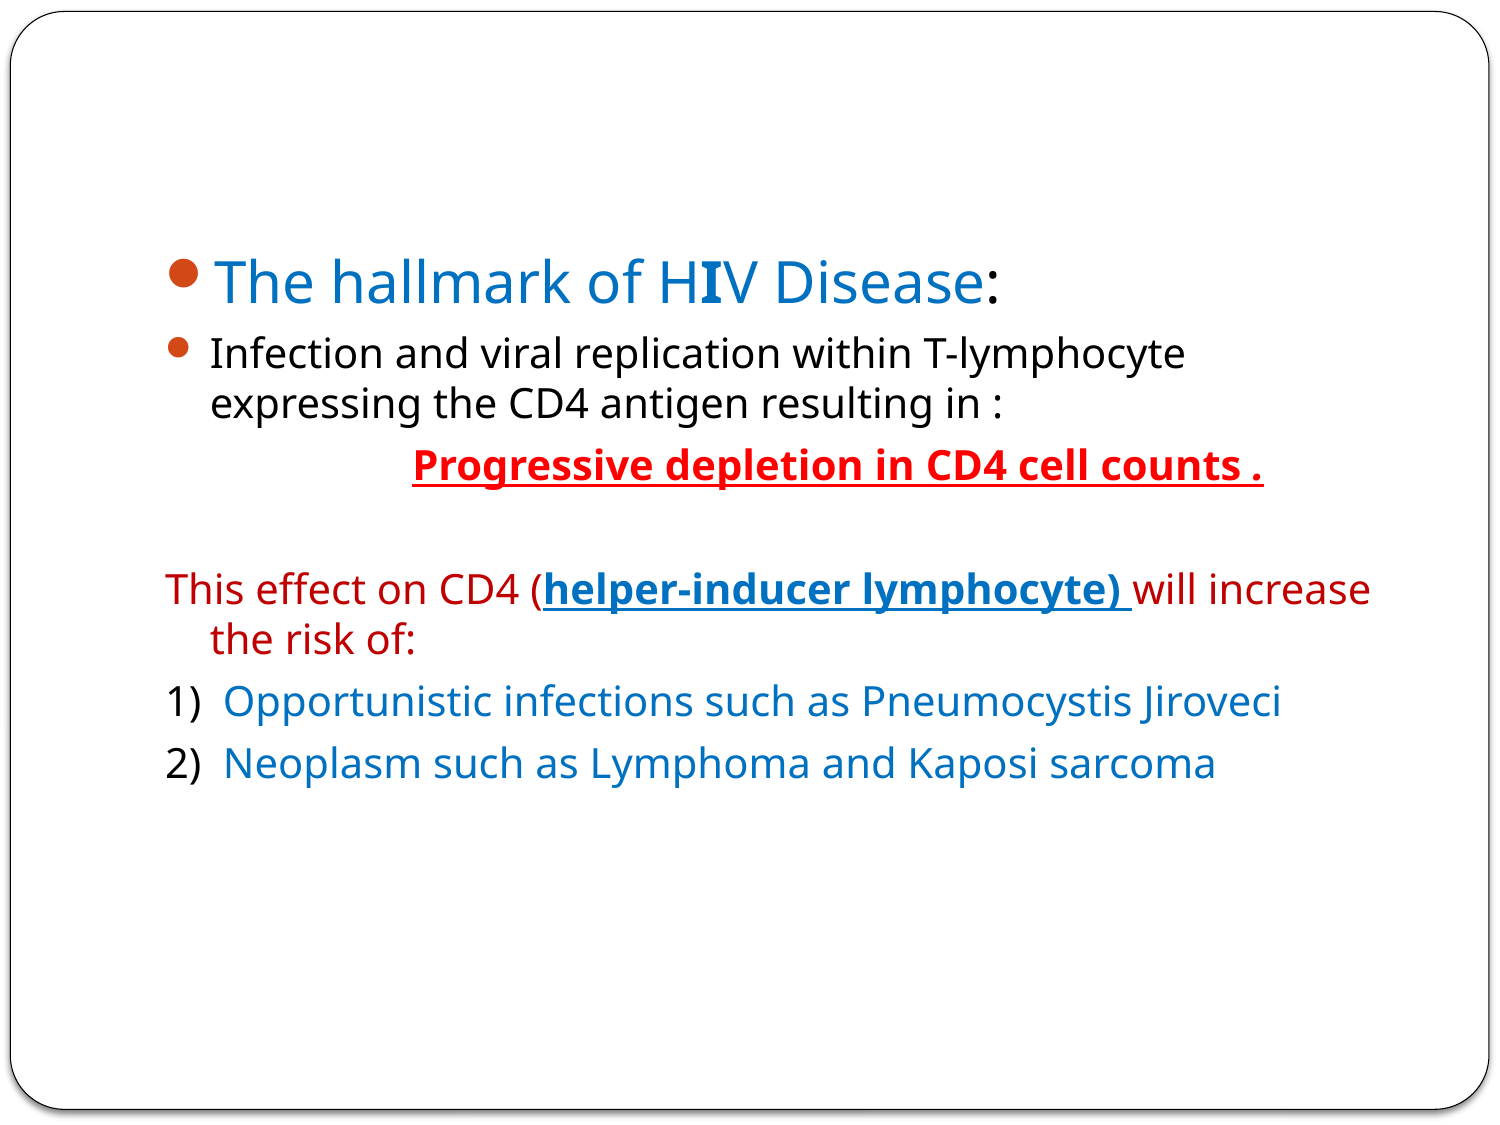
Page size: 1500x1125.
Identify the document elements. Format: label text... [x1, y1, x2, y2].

list The hallmark of HIV Disease: Infection and viral replication within T-lymphocyte expressing the CD4 antigen resulting in : Progressive depletion in CD4 cell counts . This effect on CD4 (helper-inducer lymphocyte) will increase the risk of: 1) Opportunistic infections such as Pneumocystis Jiroveci 2) Neoplasm such as Lymphoma and Kaposi sarcoma [150, 237, 1425, 988]
